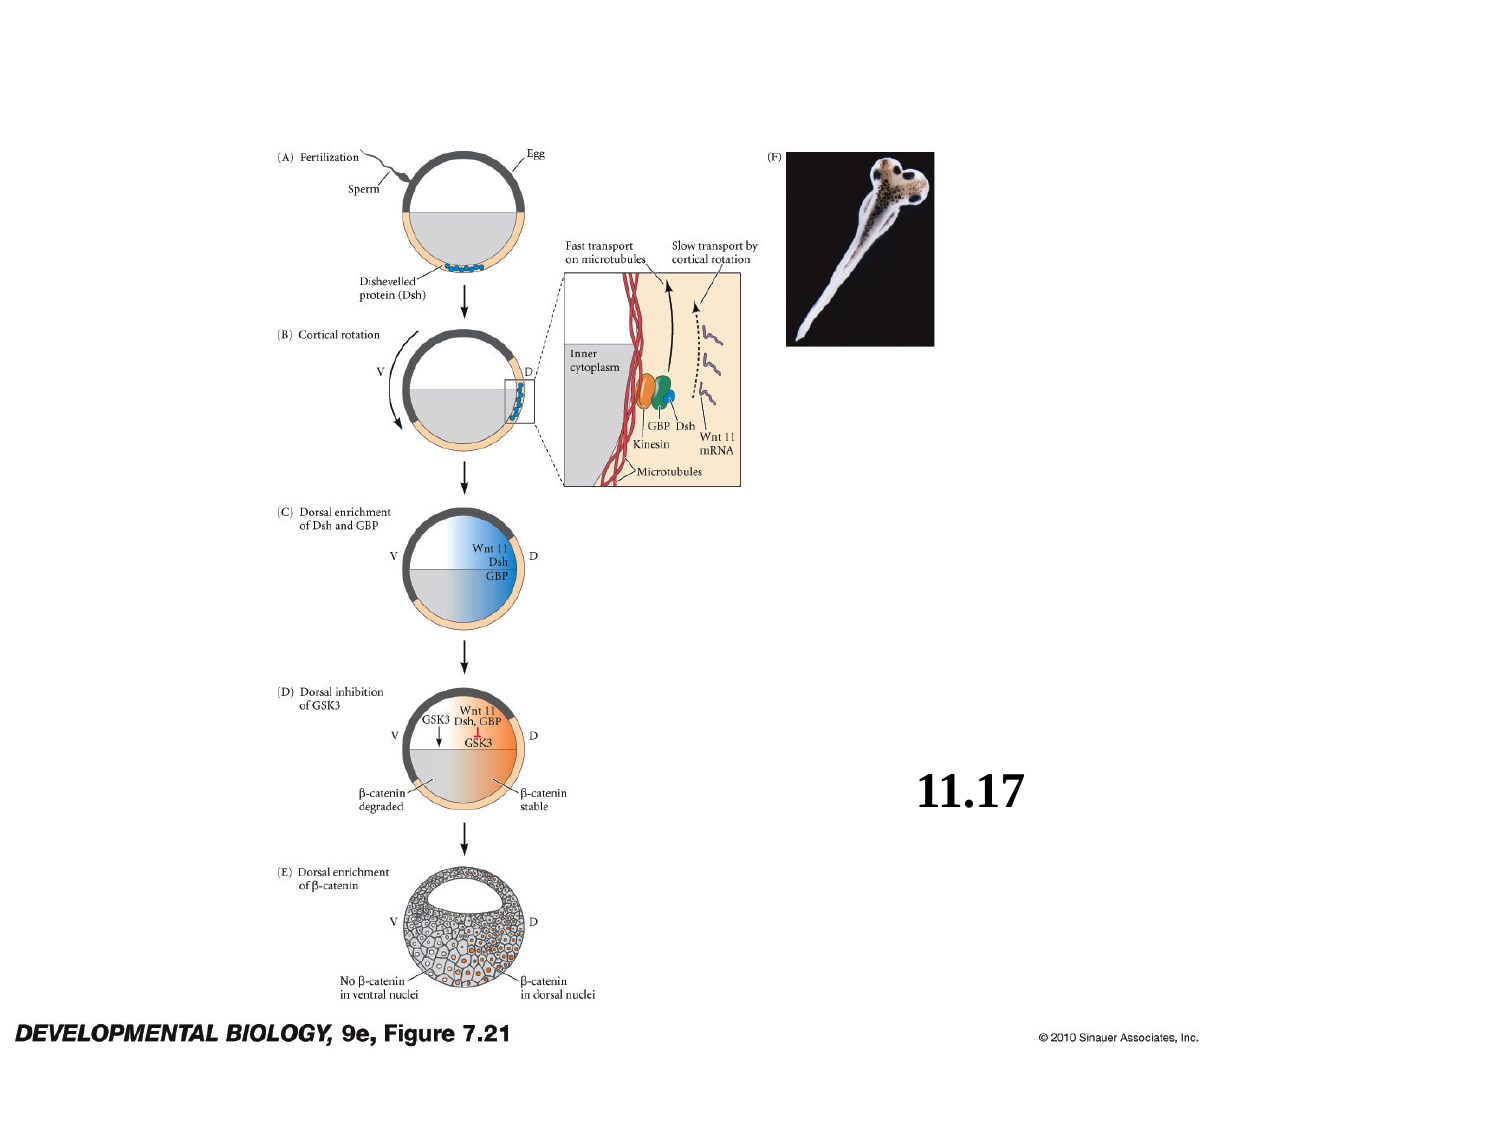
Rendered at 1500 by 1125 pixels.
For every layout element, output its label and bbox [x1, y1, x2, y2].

picture [0, 140, 1213, 1053]
